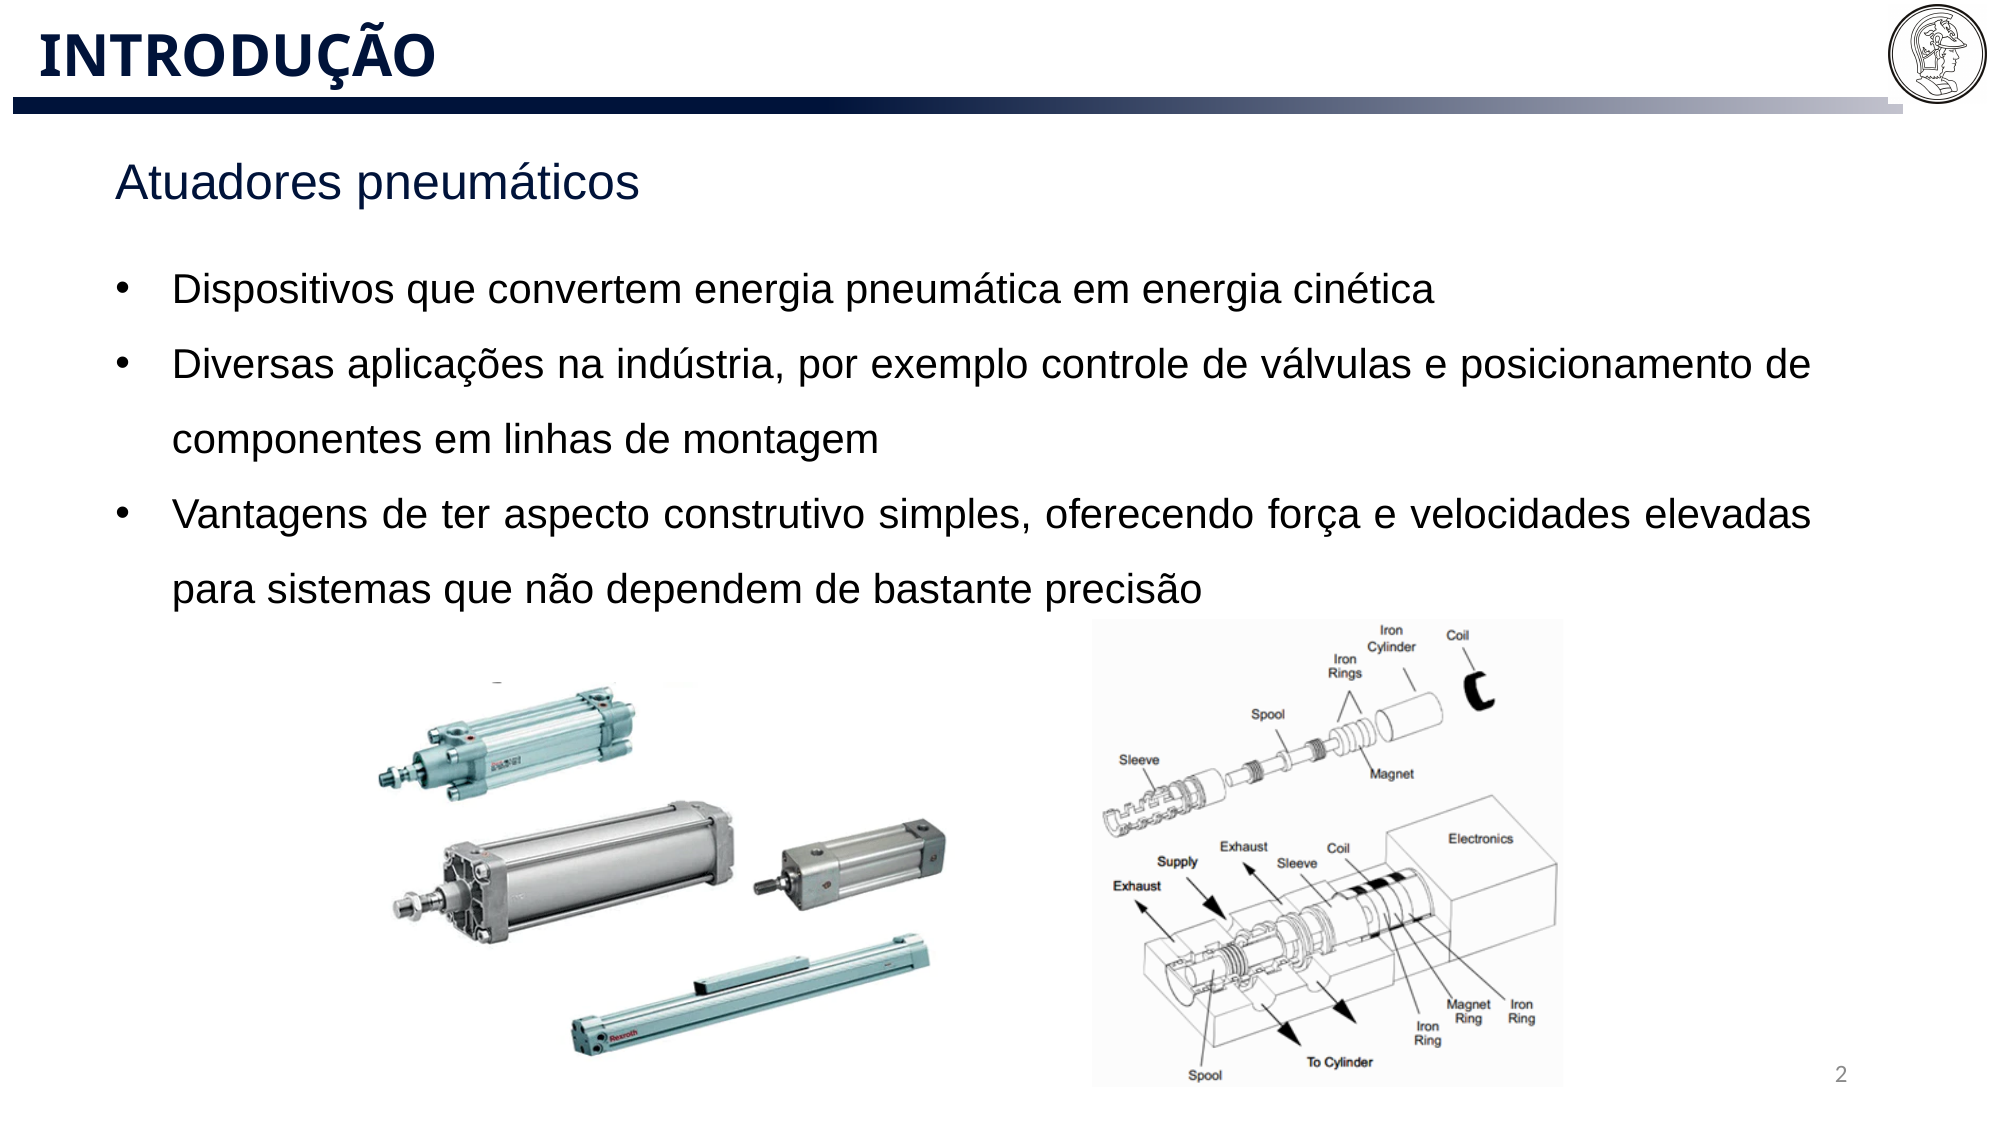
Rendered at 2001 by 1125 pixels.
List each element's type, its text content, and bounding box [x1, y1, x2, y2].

text_box INTRODUÇÃO [24, 11, 1119, 96]
slide_number 2 [1412, 1042, 1863, 1103]
text_box Dispositivos que convertem energia pneumática em energia cinética Diversas aplicações na indústria, por exemplo controle de válvulas e posicionamento de componentes em linhas de montagem Vantagens de ter aspecto construtivo simples, oferecendo força e velocidades elevadas para sistemas que não dependem de bastante precisão [100, 229, 1828, 620]
text_box [12, 96, 1904, 115]
picture [1092, 619, 1566, 1087]
text_box Atuadores pneumáticos [100, 142, 757, 217]
picture [1888, 4, 1987, 104]
picture [364, 678, 1047, 1073]
